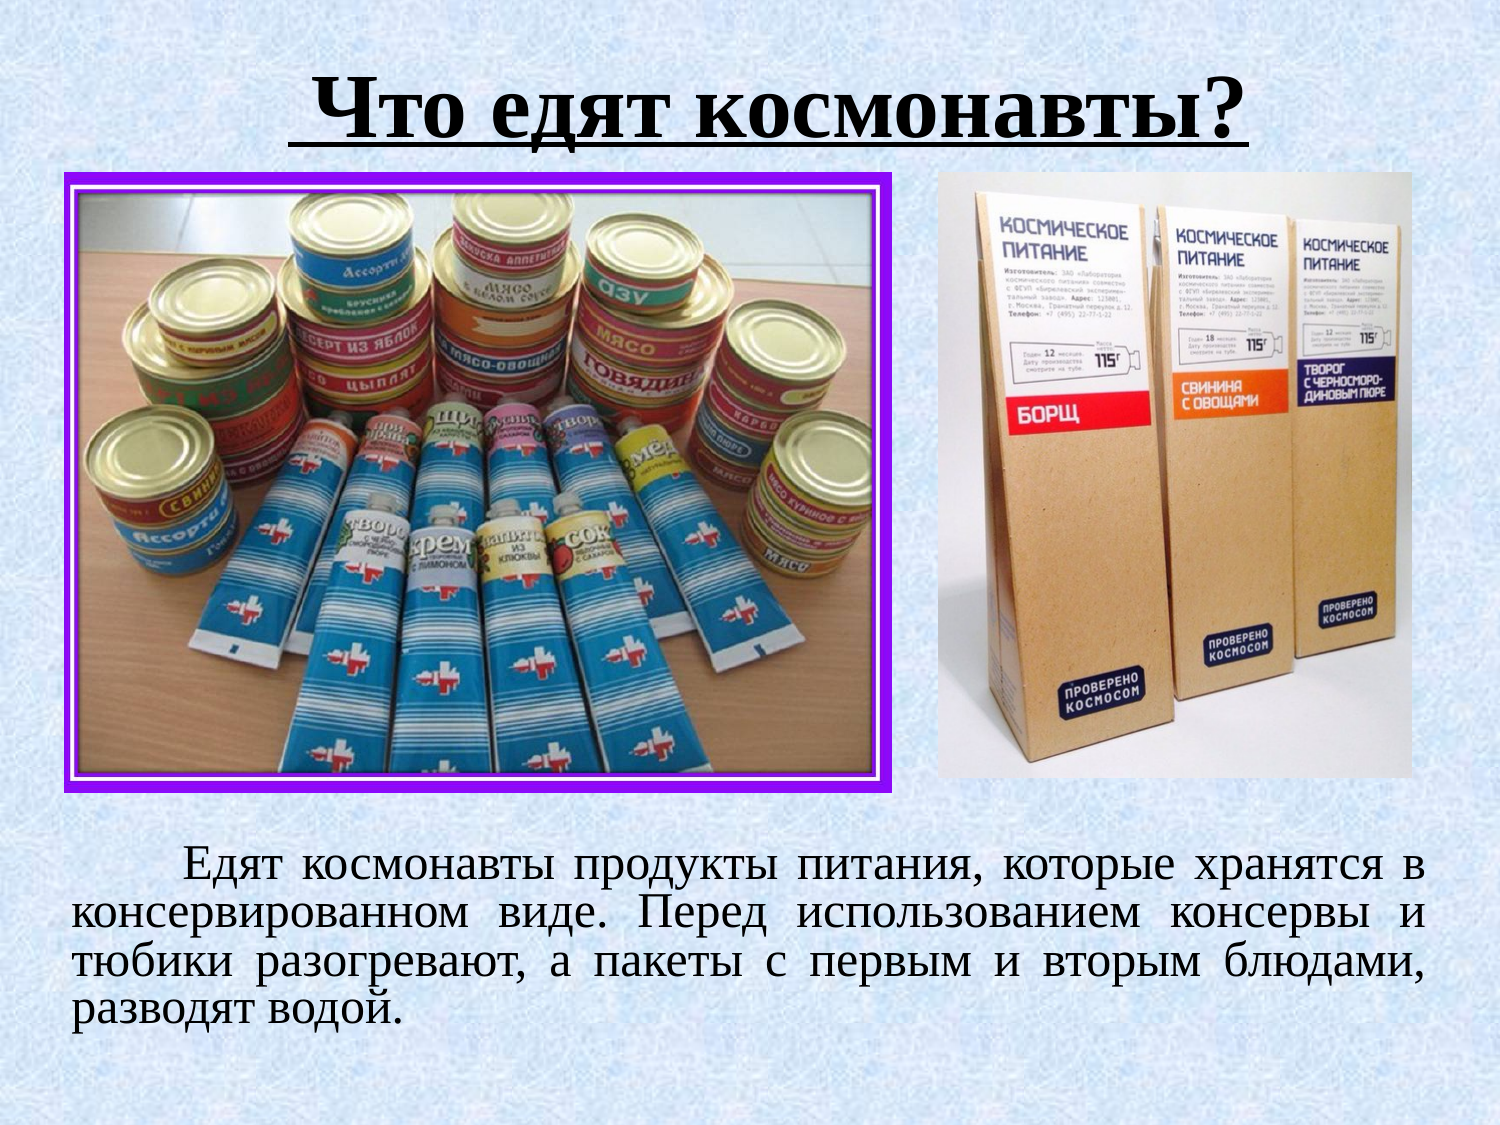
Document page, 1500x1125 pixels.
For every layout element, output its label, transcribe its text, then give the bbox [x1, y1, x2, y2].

title Что едят космонавты? [93, 34, 1444, 167]
picture [0, 0, 1500, 1125]
list Едят космонавты продукты питания, которые хранятся в консервированном виде. Перед использованием консервы и тюбики разогревают, а пакеты с первым и вторым блюдами, разводят водой. [0, 833, 1442, 1046]
